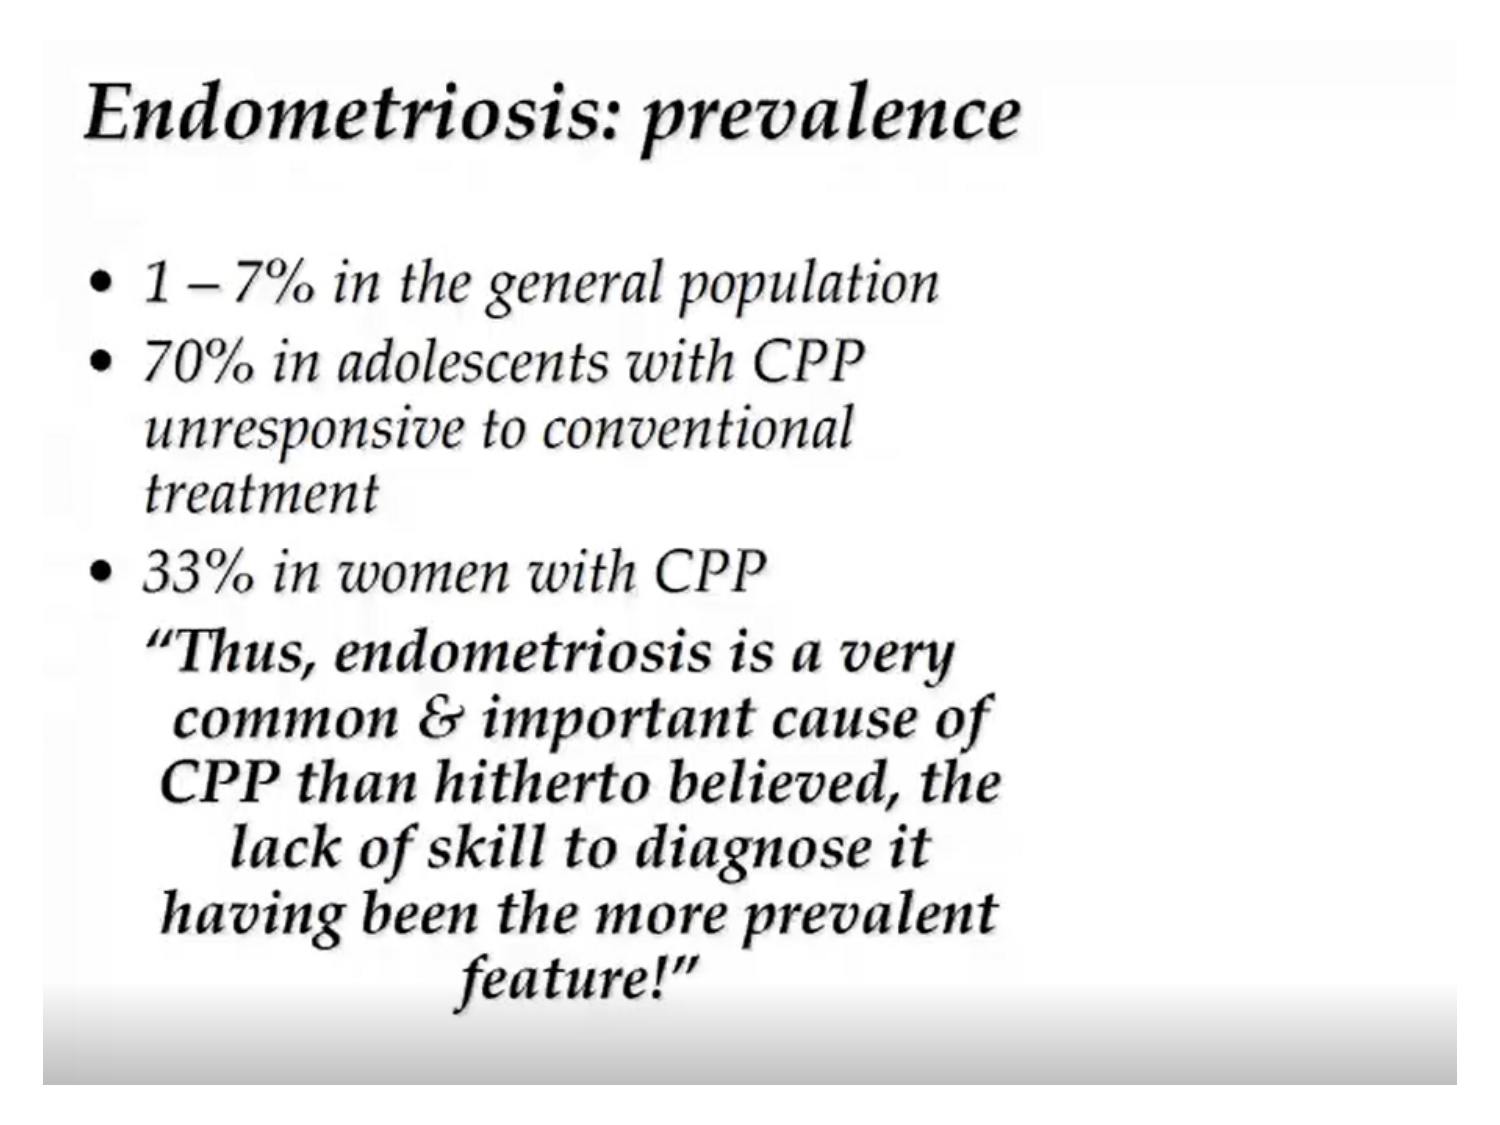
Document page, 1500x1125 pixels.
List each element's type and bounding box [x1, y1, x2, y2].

picture [43, 40, 1457, 1085]
